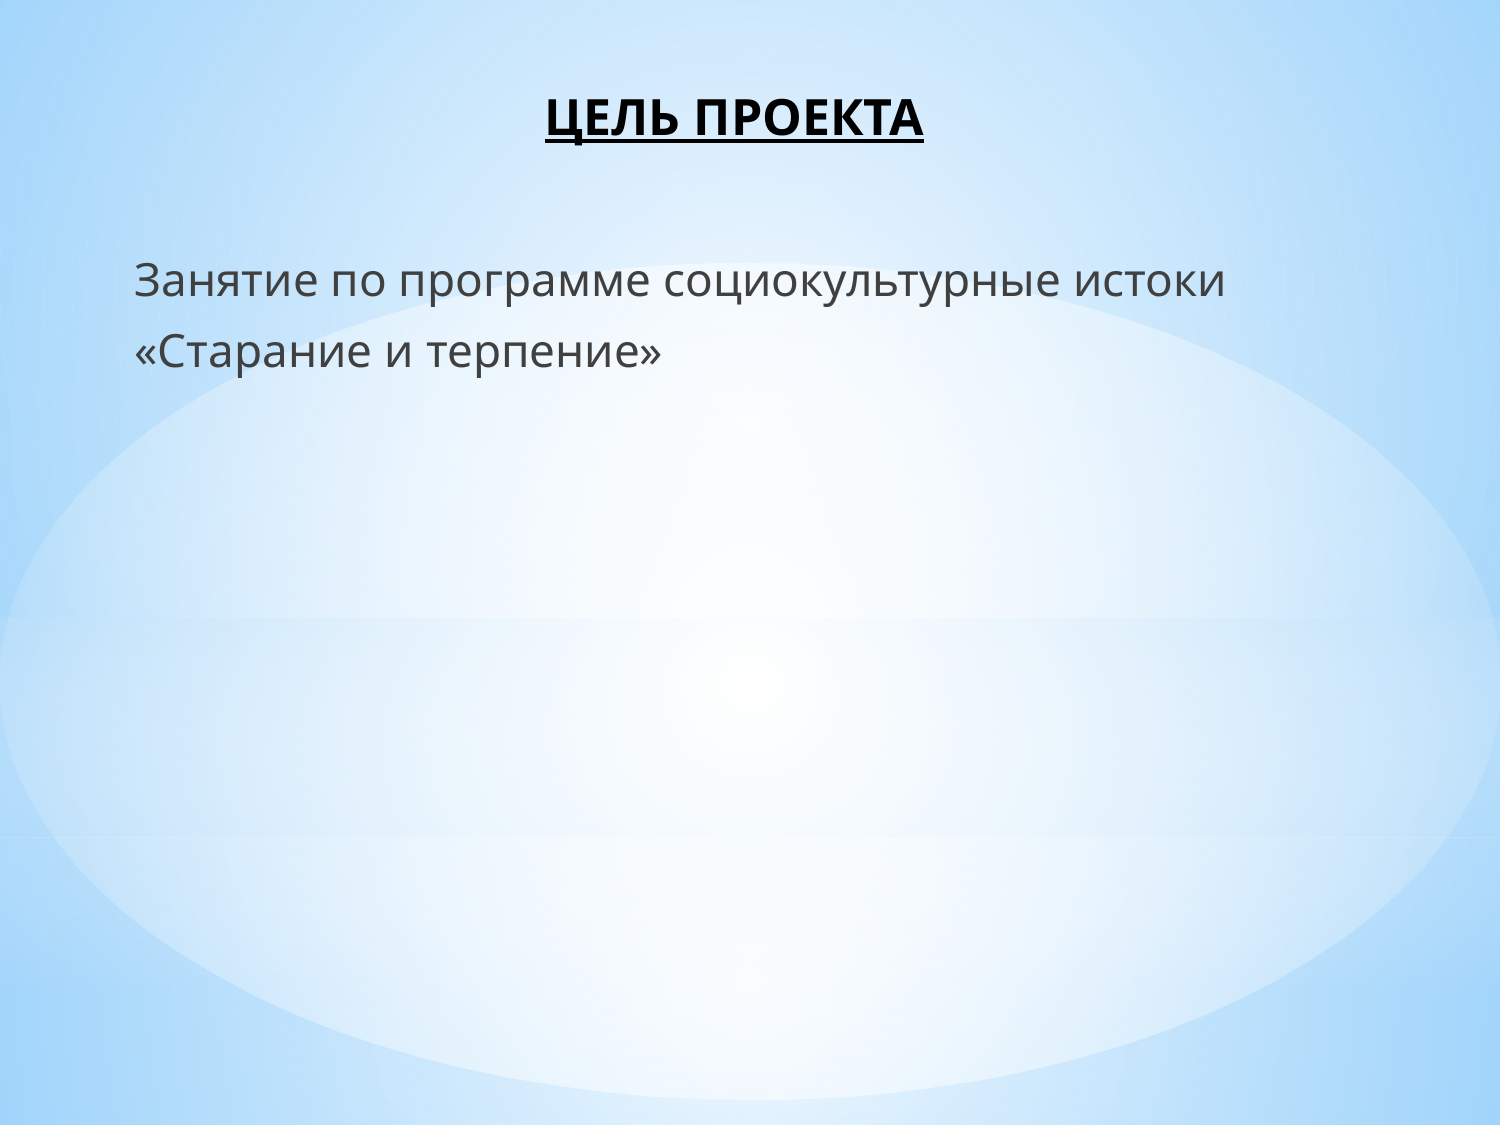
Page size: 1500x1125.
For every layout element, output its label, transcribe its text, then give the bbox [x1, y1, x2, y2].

title ЦЕЛЬ ПРОЕКТА [171, 78, 939, 197]
list Занятие по программе социокультурные истоки «Старание и терпение» [112, 243, 1376, 1094]
